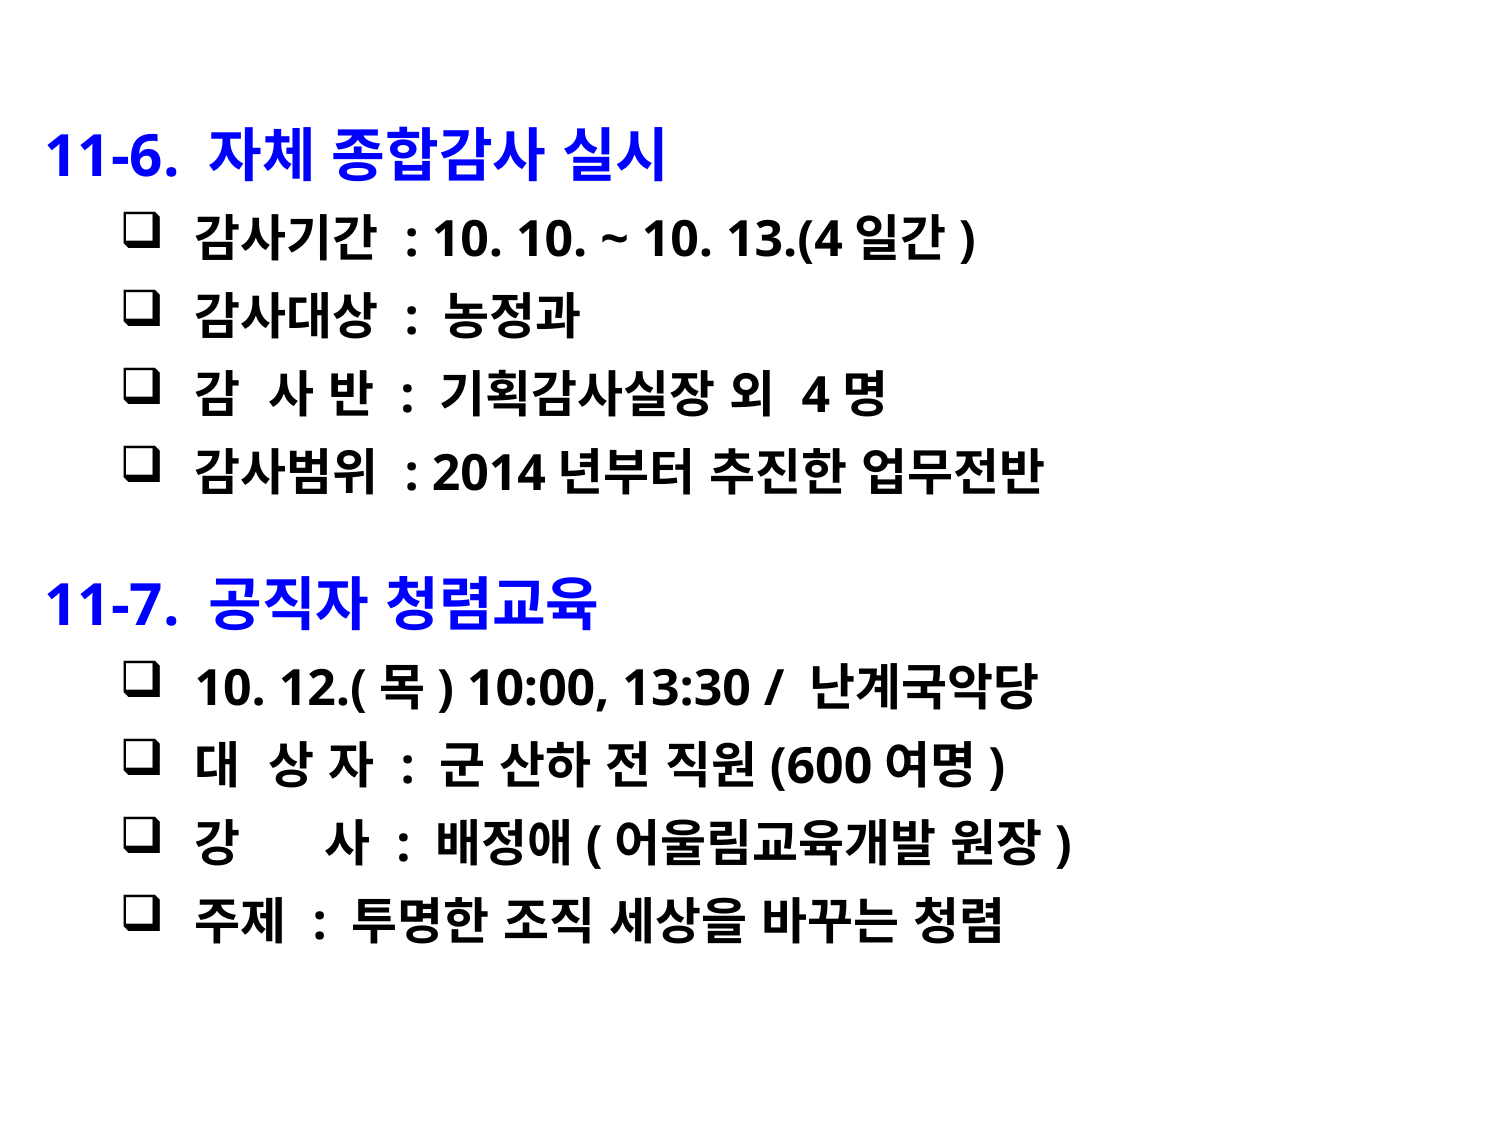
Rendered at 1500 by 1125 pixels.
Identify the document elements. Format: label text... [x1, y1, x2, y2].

text_box 11-6. 자체 종합감사 실시 감사기간 : 10. 10. ~ 10. 13.(4일간) 감사대상 : 농정과 감 사 반 : 기획감사실장 외 4명 감사범위 : 2014년부터 추진한 업무전반 [29, 90, 1258, 386]
text_box 11-7. 공직자 청렴교육 10. 12.(목) 10:00, 13:30 / 난계국악당 대 상 자 : 군 산하 전 직원(600여명) 강 사 : 배정애(어울림교육개발 원장) 주제 : 투명한 조직 세상을 바꾸는 청렴 [29, 538, 1258, 835]
